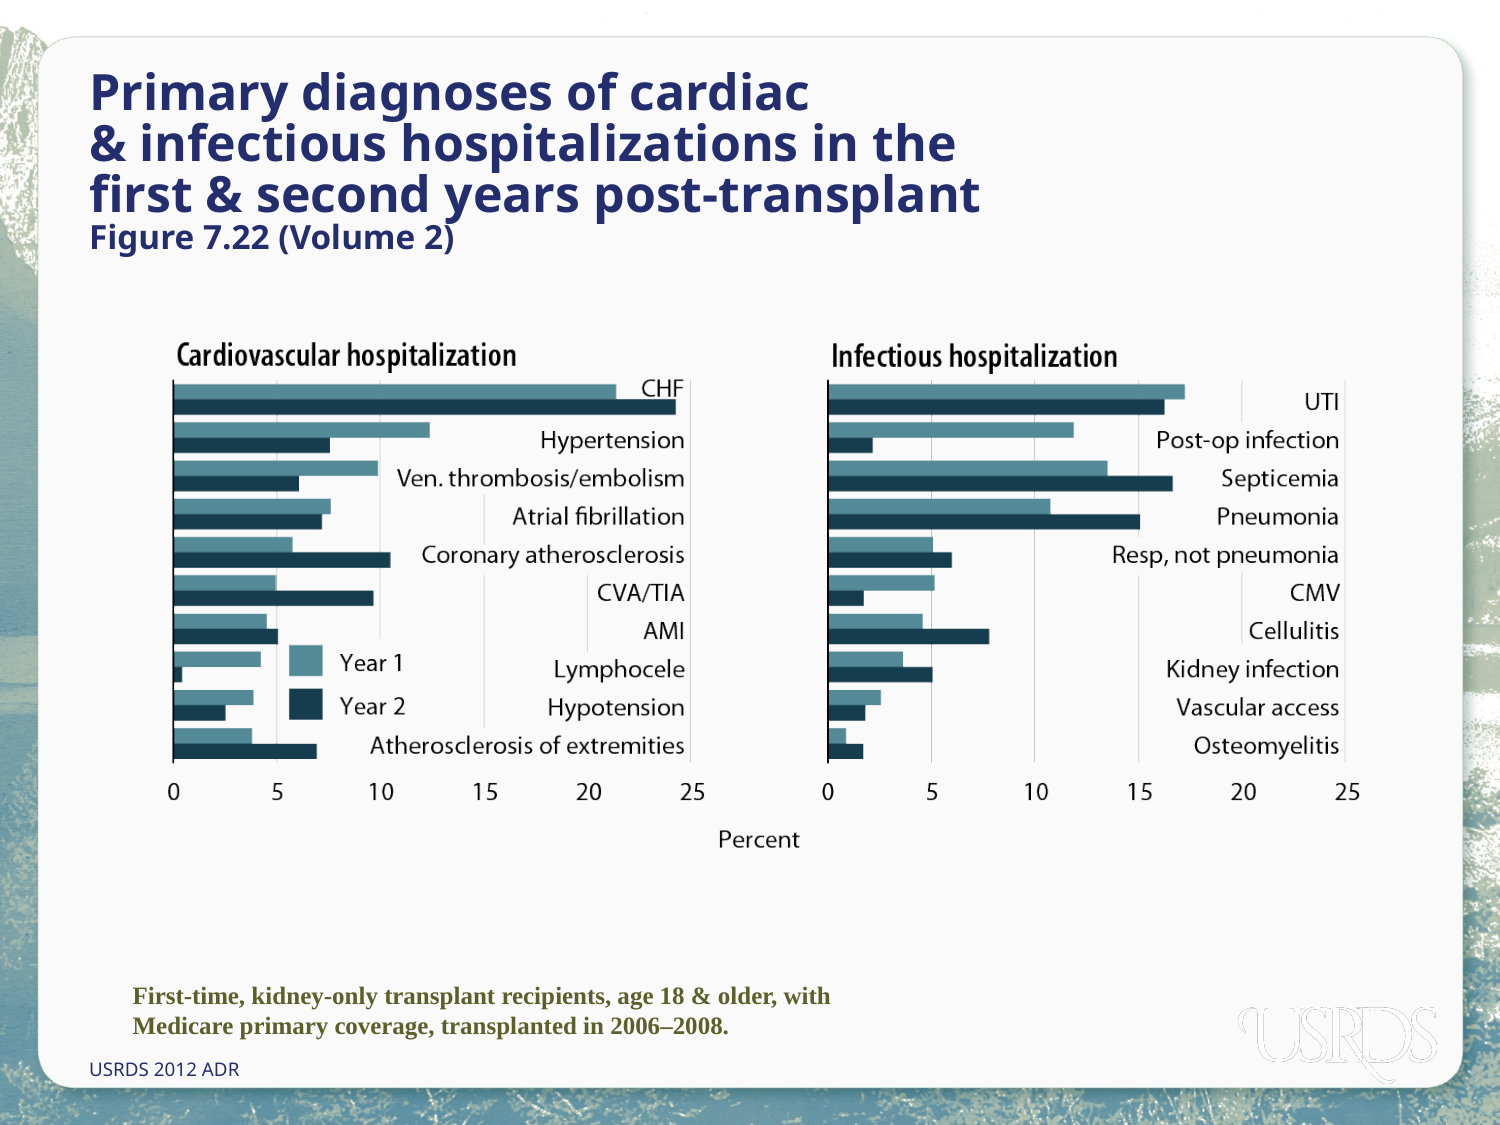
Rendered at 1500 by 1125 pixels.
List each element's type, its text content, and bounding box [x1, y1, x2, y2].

title Primary diagnoses of cardiac & infectious hospitalizations in the first & second years post-transplant Figure 7.22 (Volume 2) [74, 45, 1425, 264]
text_box First-time, kidney-only transplant recipients, age 18 & older, with Medicare primary coverage, transplanted in 2006–2008. [132, 975, 926, 1047]
picture [0, 0, 1500, 1125]
